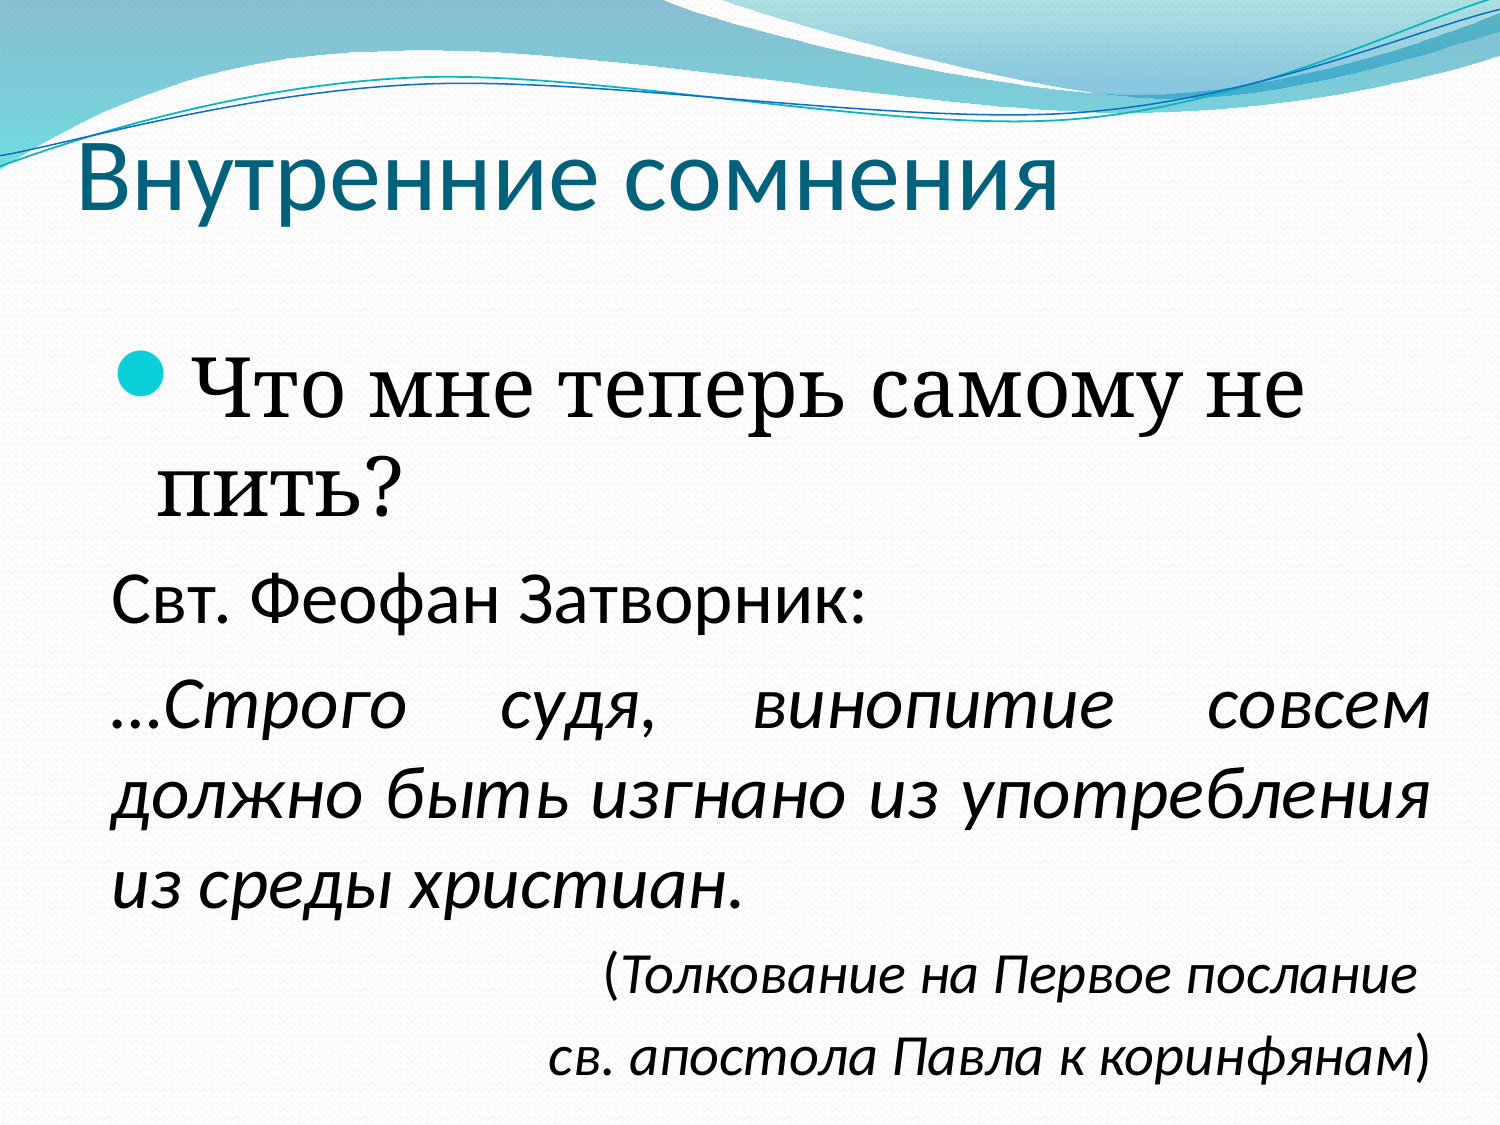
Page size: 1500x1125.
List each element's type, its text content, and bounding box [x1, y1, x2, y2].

title Внутренние сомнения [75, 54, 1425, 232]
list Что мне теперь самому не пить? Свт. Феофан Затворник: …Строго судя, винопитие совсем должно быть изгнано из употребления из среды христиан. (Толкование на Первое послание св. апостола Павла к коринфянам) [96, 326, 1447, 1047]
